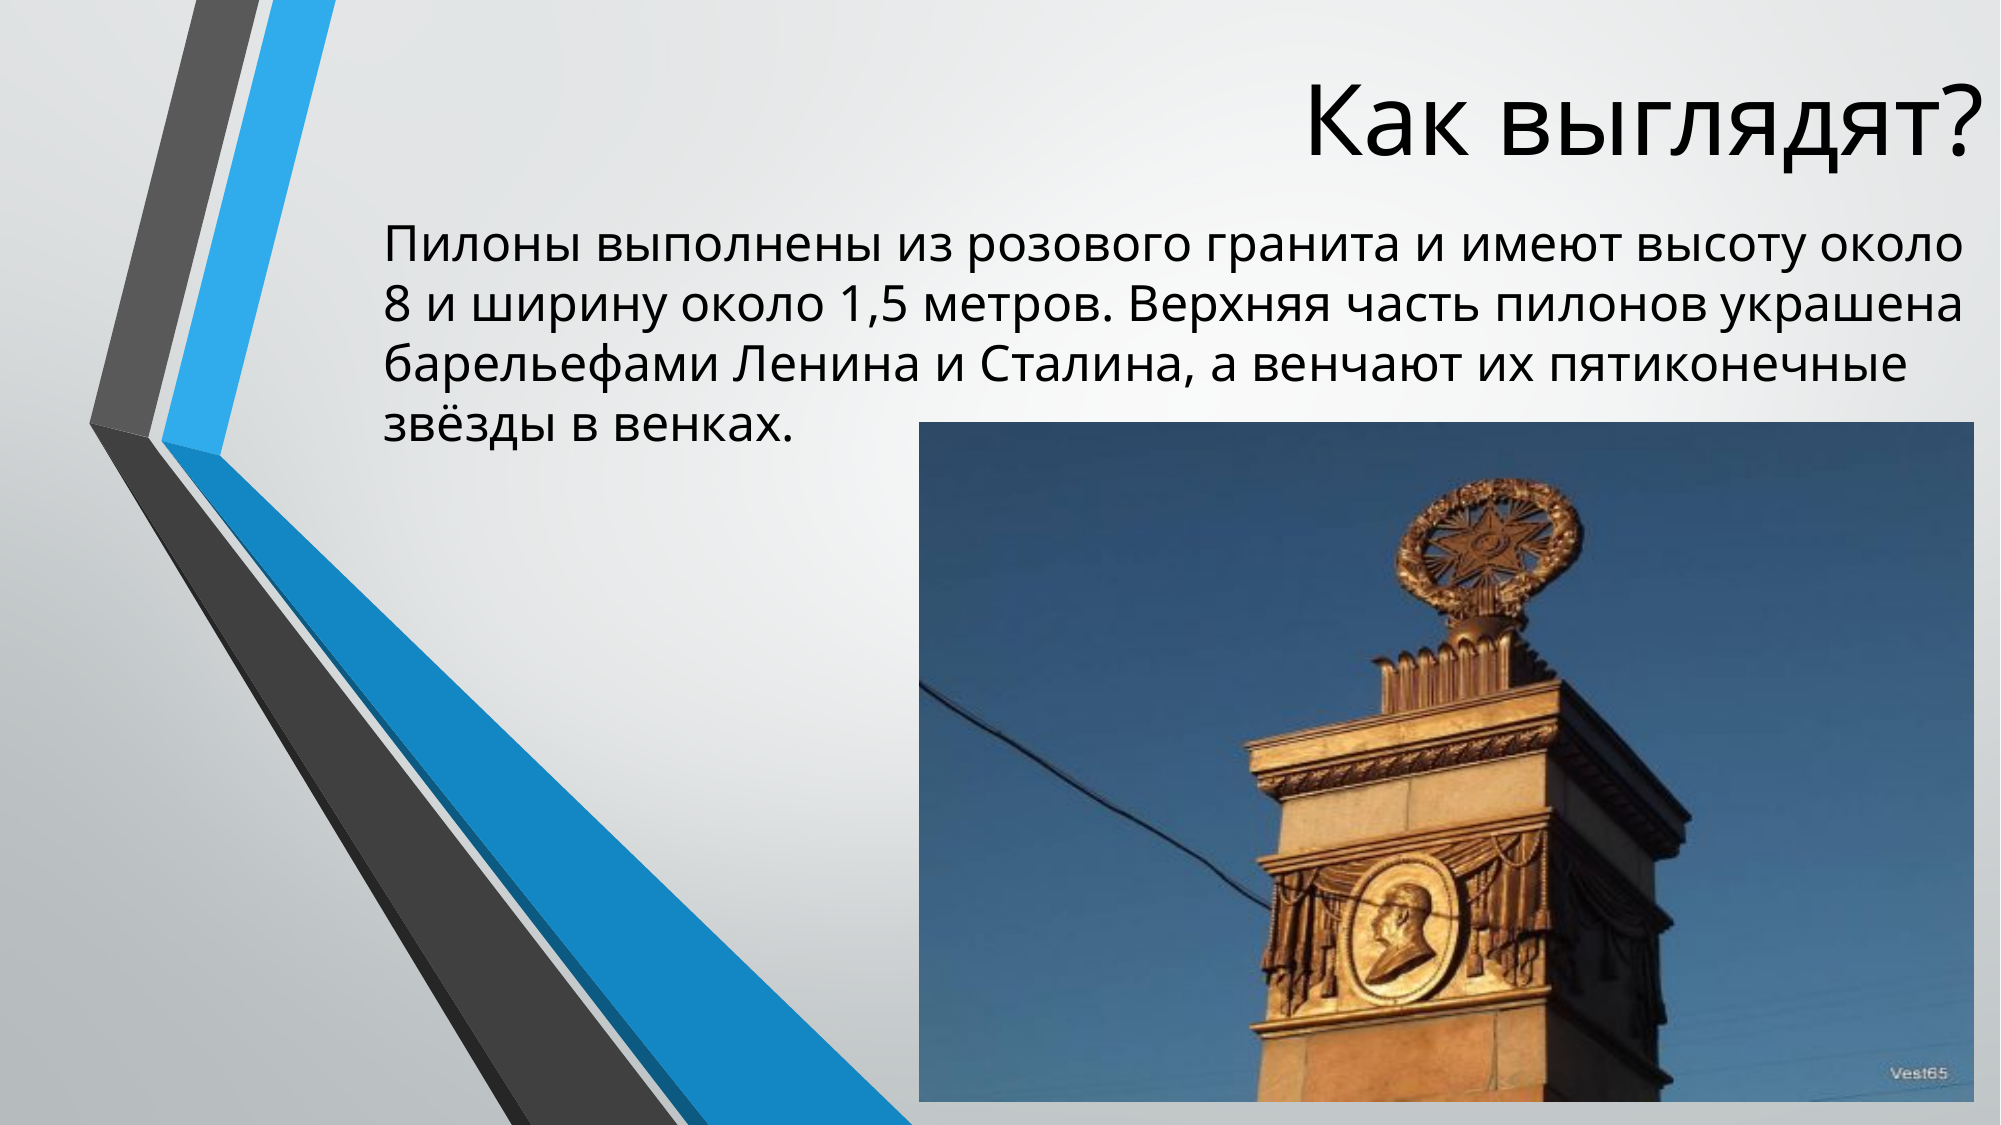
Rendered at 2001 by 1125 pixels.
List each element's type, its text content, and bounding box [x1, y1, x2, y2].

picture [919, 421, 1974, 1102]
title Как выглядят? [1230, 46, 2000, 183]
text_box Пилоны выполнены из розового гранита и имеют высоту около 8 и ширину около 1,5 метров. Верхняя часть пилонов украшена барельефами Ленина и Сталина, а венчают их пятиконечные звёзды в венках. [368, 203, 2000, 459]
